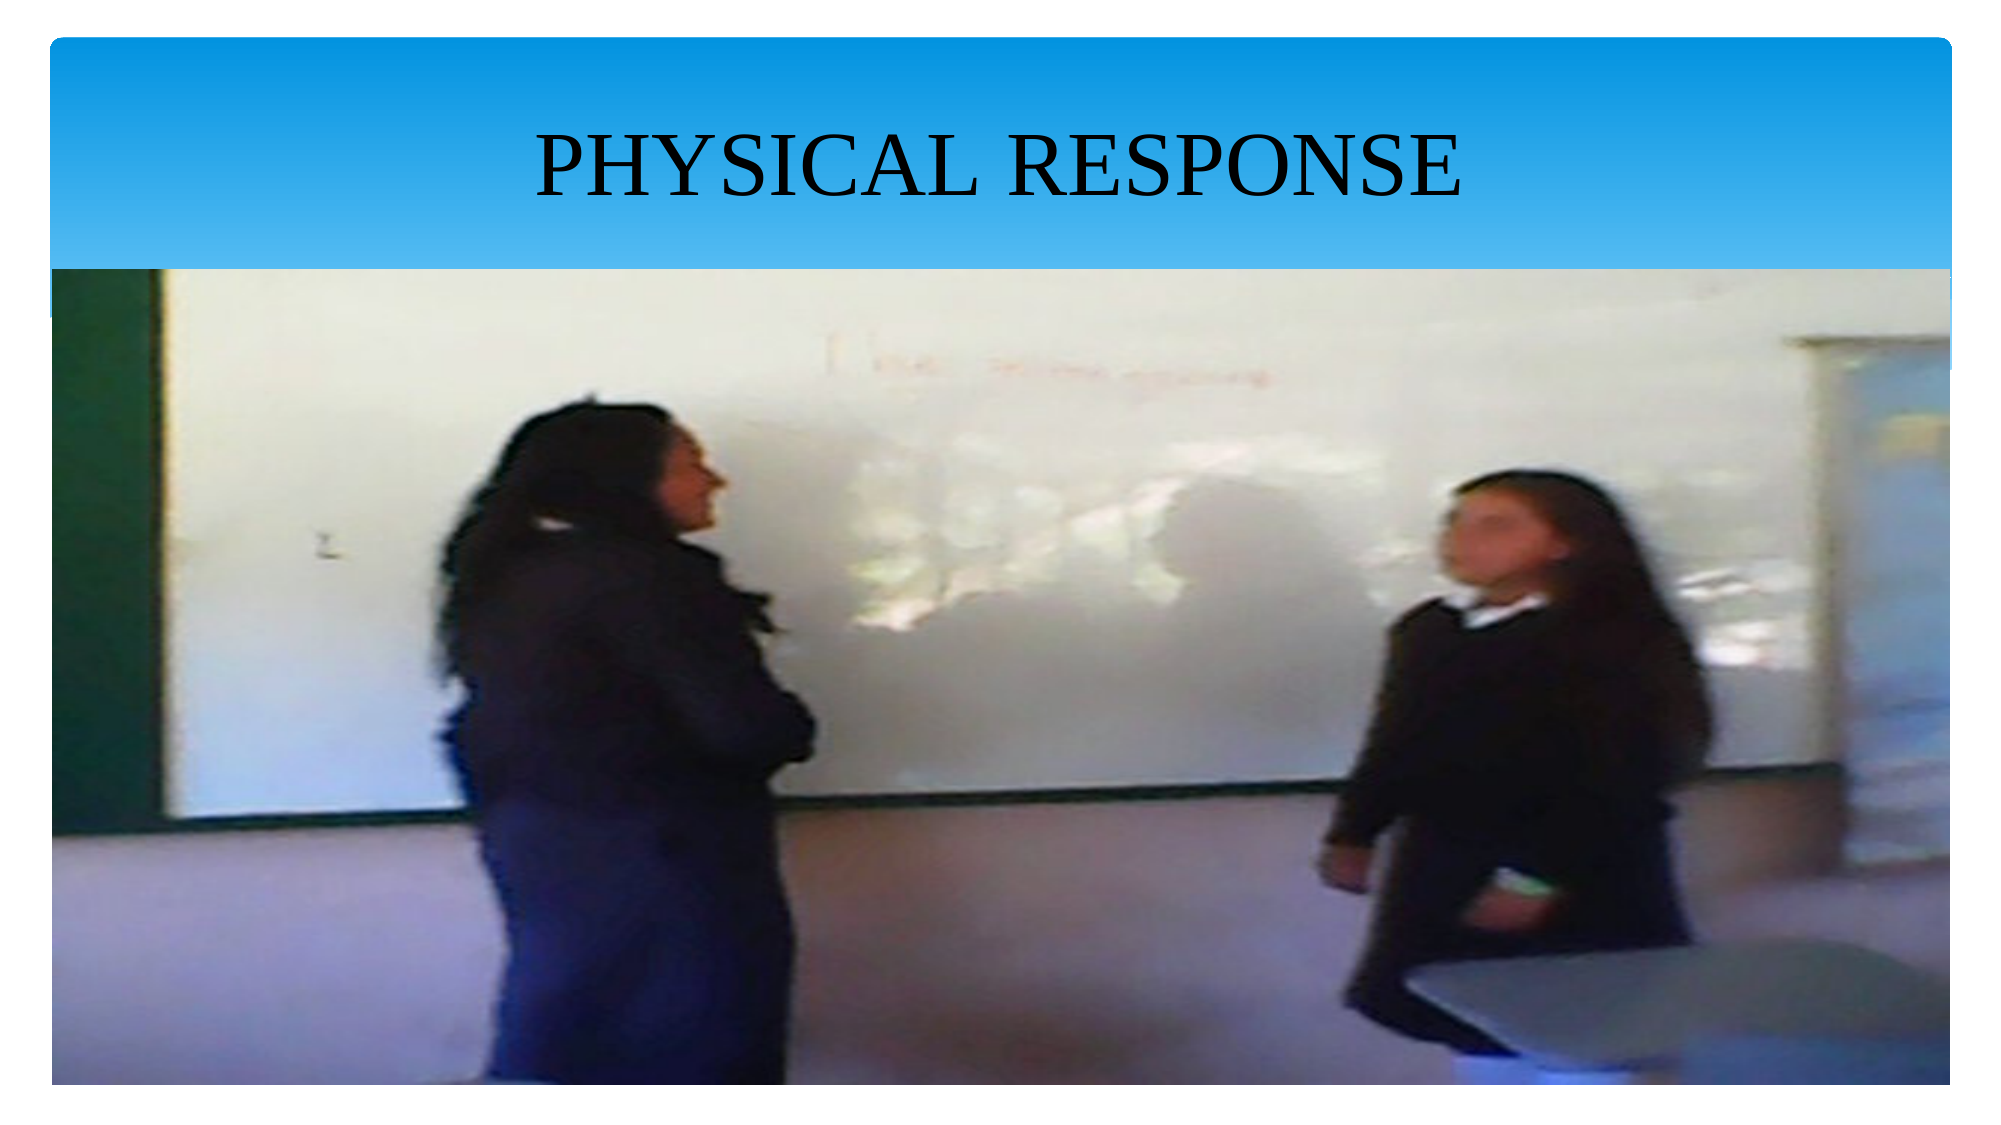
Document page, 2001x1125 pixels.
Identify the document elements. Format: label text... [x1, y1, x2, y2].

picture [52, 268, 1951, 1085]
title PHYSICAL RESPONSE [99, 55, 1900, 261]
